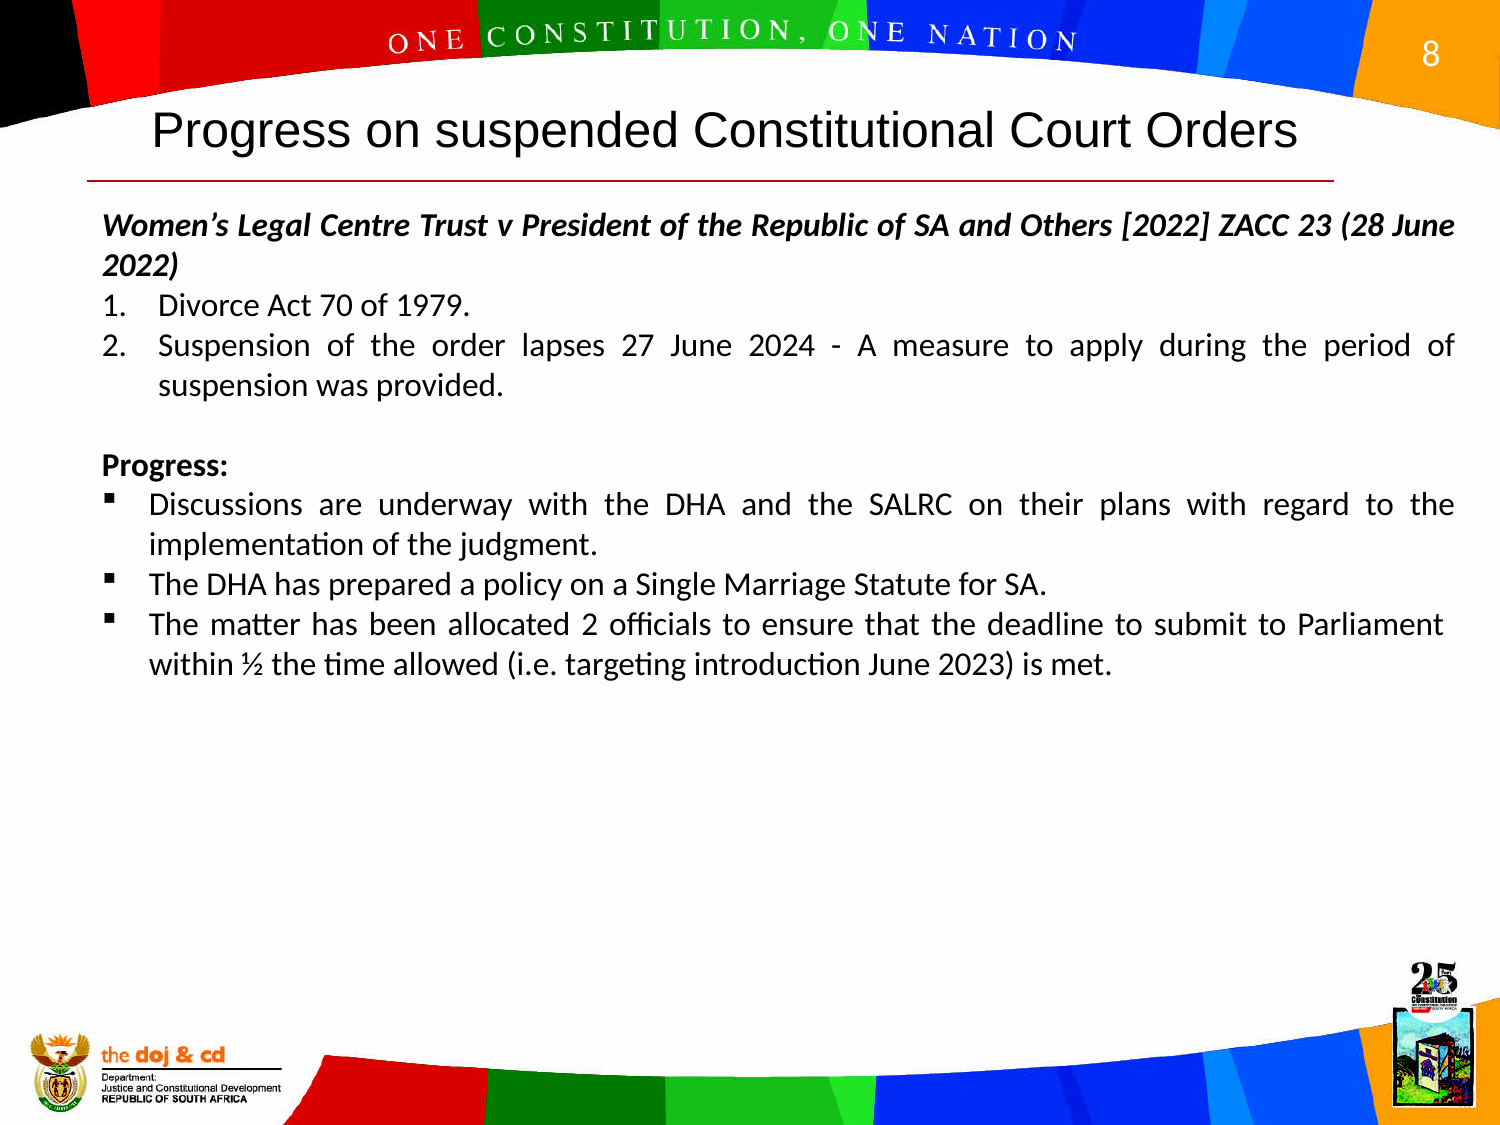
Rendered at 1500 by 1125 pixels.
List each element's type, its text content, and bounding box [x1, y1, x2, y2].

text_box Progress on suspended Constitutional Court Orders [117, 89, 1333, 165]
picture [0, 0, 1500, 1125]
text_box Women’s Legal Centre Trust v President of the Republic of SA and Others [2022] ZACC 23 (28 June 2022) Divorce Act 70 of 1979. Suspension of the order lapses 27 June 2024 - A measure to apply during the period of suspension was provided. Progress: Discussions are underway with the DHA and the SALRC on their plans with regard to the implementation of the judgment. The DHA has prepared a policy on a Single Marriage Statute for SA. The matter has been allocated 2 officials to ensure that the deadline to submit to Parliament within ½ the time allowed (i.e. targeting introduction June 2023) is met. [87, 195, 1473, 690]
